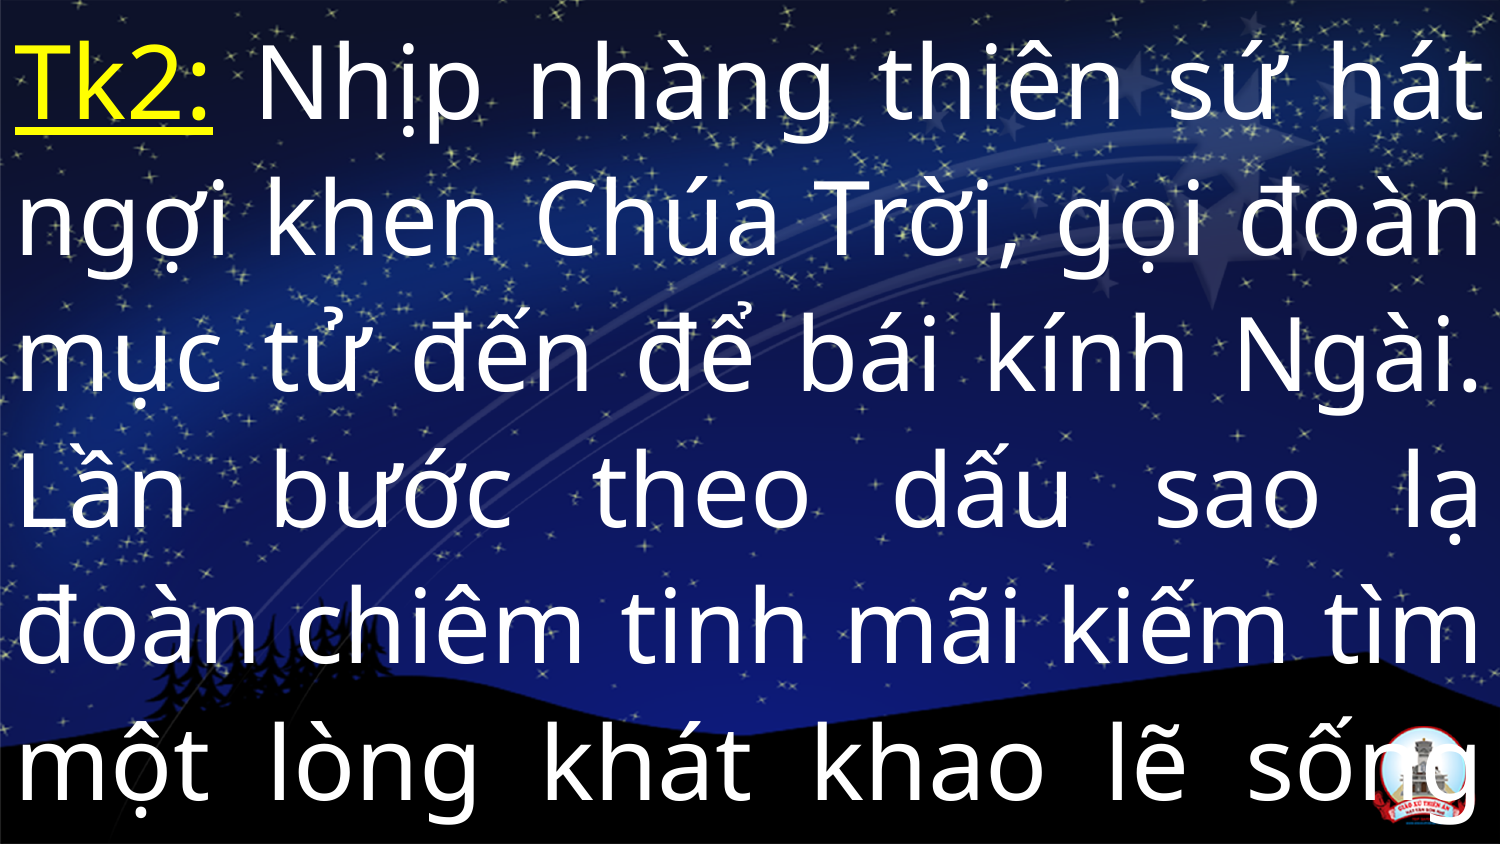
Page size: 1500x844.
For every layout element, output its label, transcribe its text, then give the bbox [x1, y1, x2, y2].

text_box Tk2: Nhịp nhàng thiên sứ hát ngợi khen Chúa Trời, gọi đoàn mục tử đến để bái kính Ngài. Lần bước theo dấu sao lạ đoàn chiêm tinh mãi kiếm tìm một lòng khát khao lẽ sống dẫn đường đi. [0, 0, 1500, 844]
